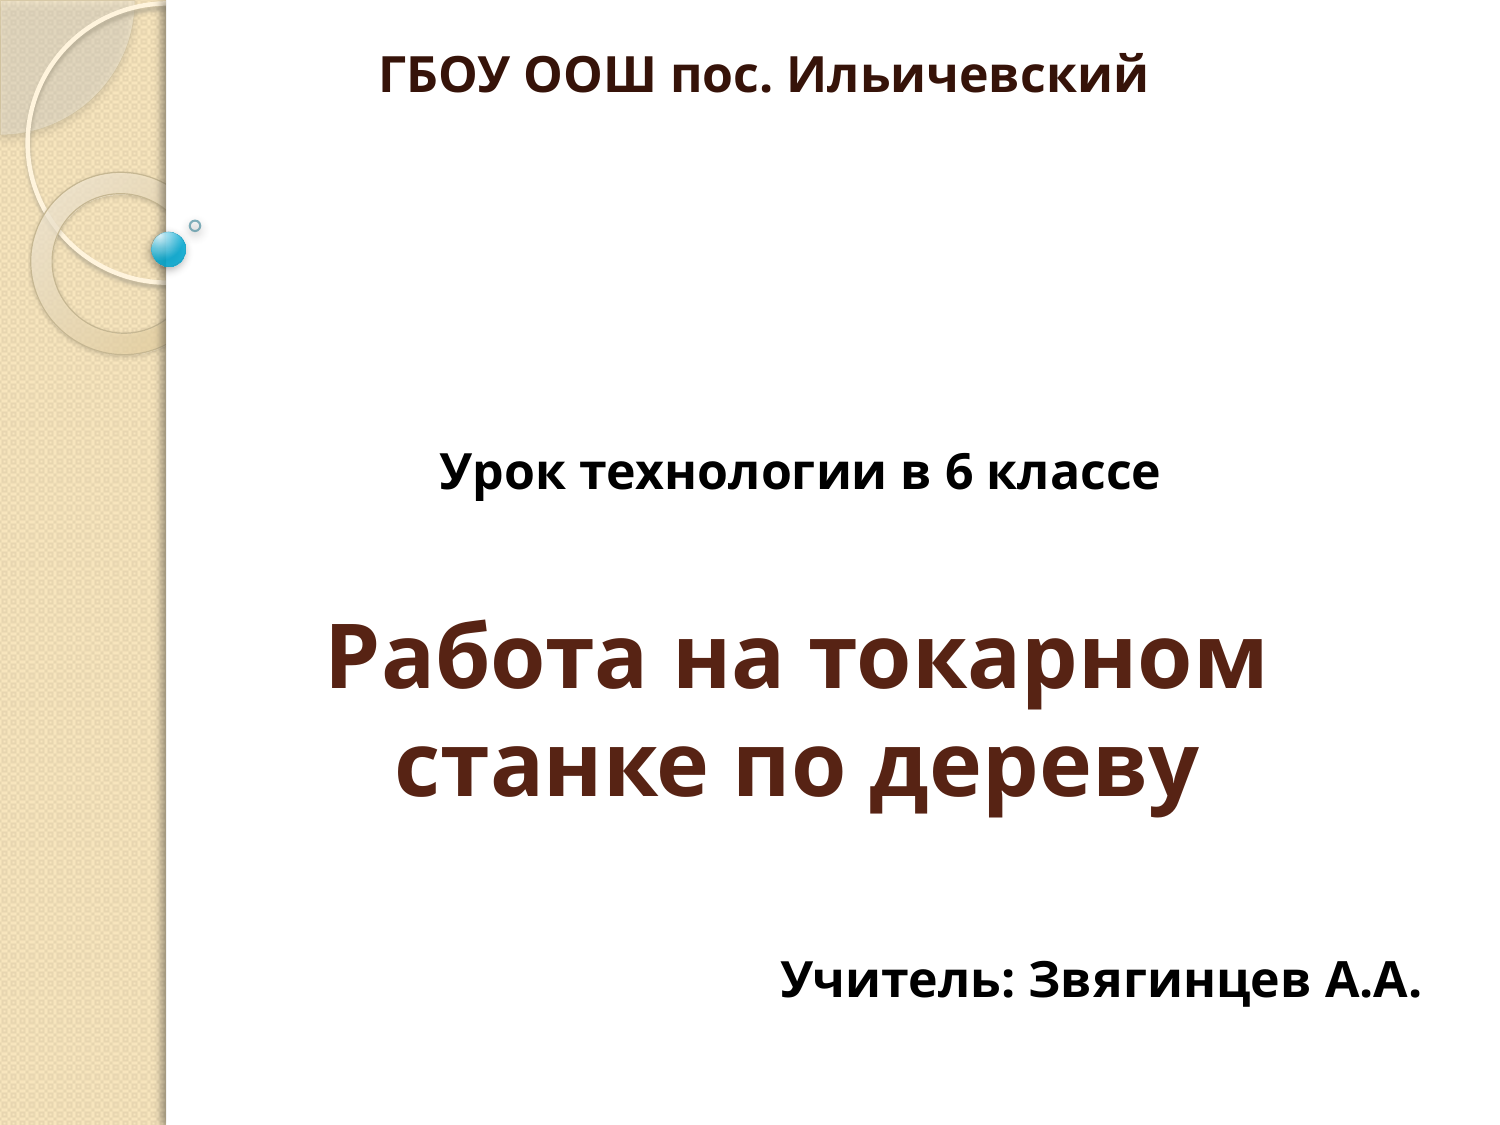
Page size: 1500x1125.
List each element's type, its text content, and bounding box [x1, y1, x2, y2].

title Работа на токарном станке по дереву [265, 444, 1329, 822]
subtitle ГБОУ ООШ пос. Ильичевский [206, 42, 1317, 138]
text_box Урок технологии в 6 классе [424, 432, 1177, 508]
text_box Учитель: Звягинцев А.А. [765, 940, 1438, 1016]
